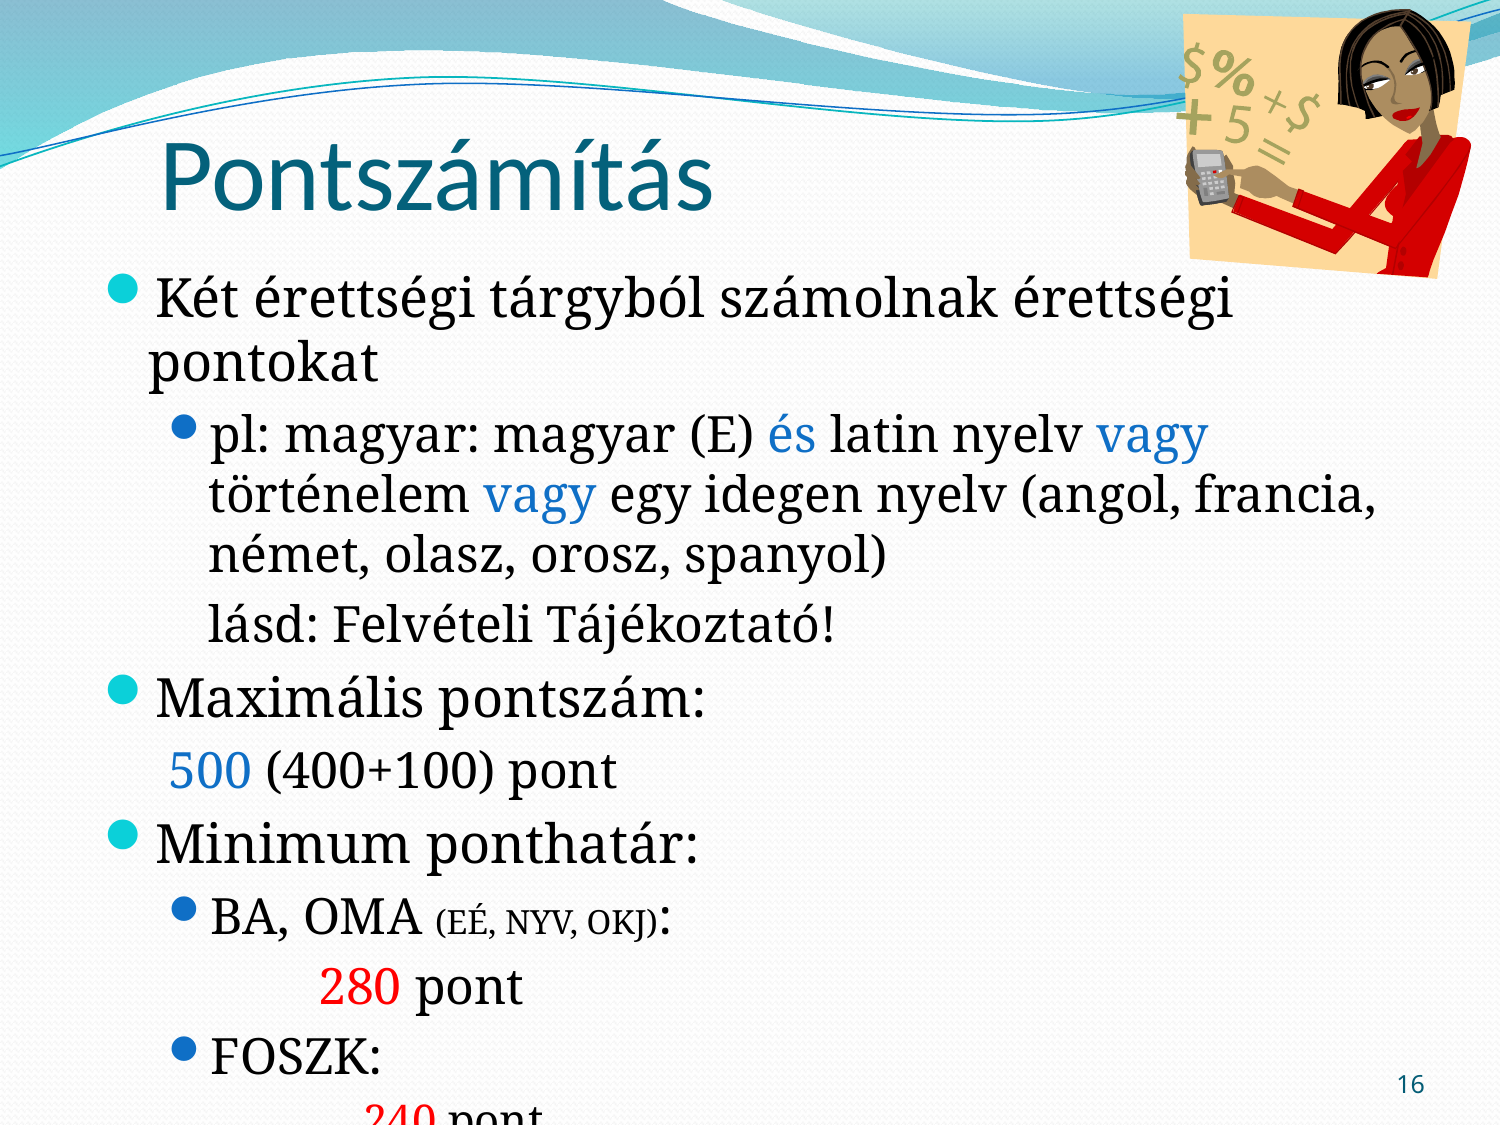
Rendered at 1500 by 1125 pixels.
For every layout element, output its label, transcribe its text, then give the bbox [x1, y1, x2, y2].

title Pontszámítás [159, 42, 1093, 232]
slide_number 16 [1299, 1042, 1425, 1103]
list Két érettségi tárgyból számolnak érettségi pontokat pl: magyar: magyar (E) és latin nyelv vagy történelem vagy egy idegen nyelv (angol, francia, német, olasz, orosz, spanyol) lásd: Felvételi Tájékoztató! Maximális pontszám: 500 (400+100) pont Minimum ponthatár: BA, OMA (EÉ, NYV, OKJ): 280 pont FOSZK: 240 pont [88, 255, 1471, 1125]
picture [1174, 7, 1473, 281]
